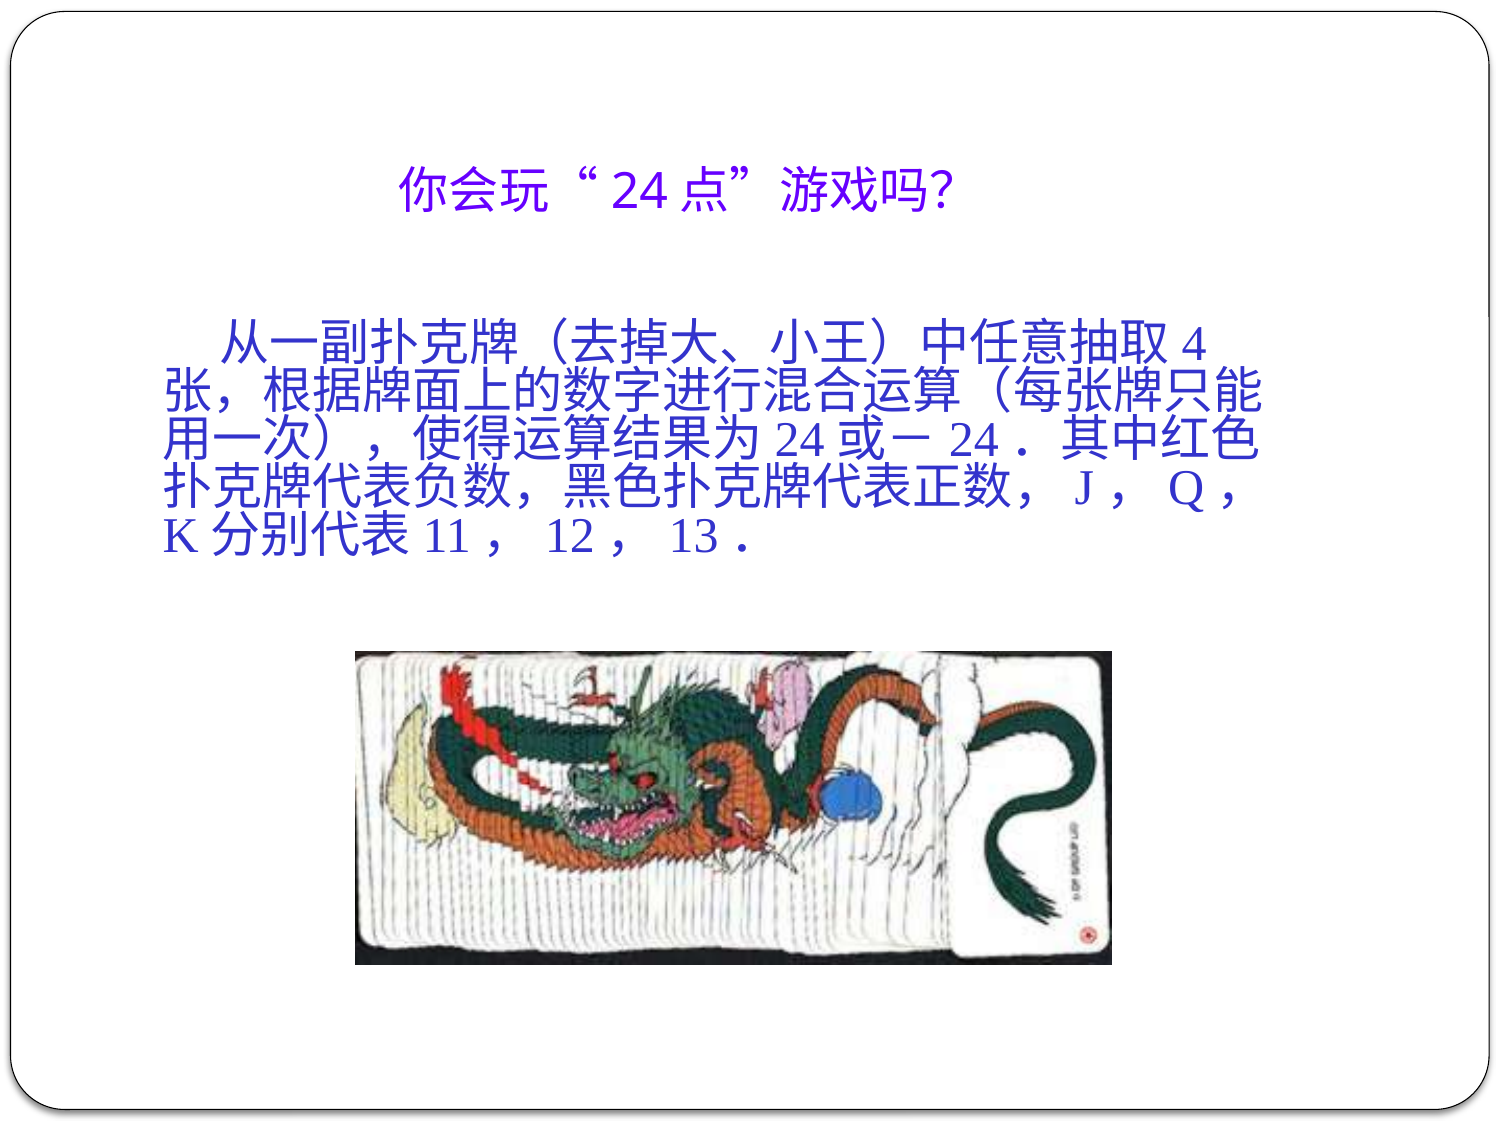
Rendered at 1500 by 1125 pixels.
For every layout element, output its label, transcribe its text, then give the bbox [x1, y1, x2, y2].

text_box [147, 314, 1319, 965]
text_box 你会玩“24点”游戏吗？ [383, 162, 1138, 226]
